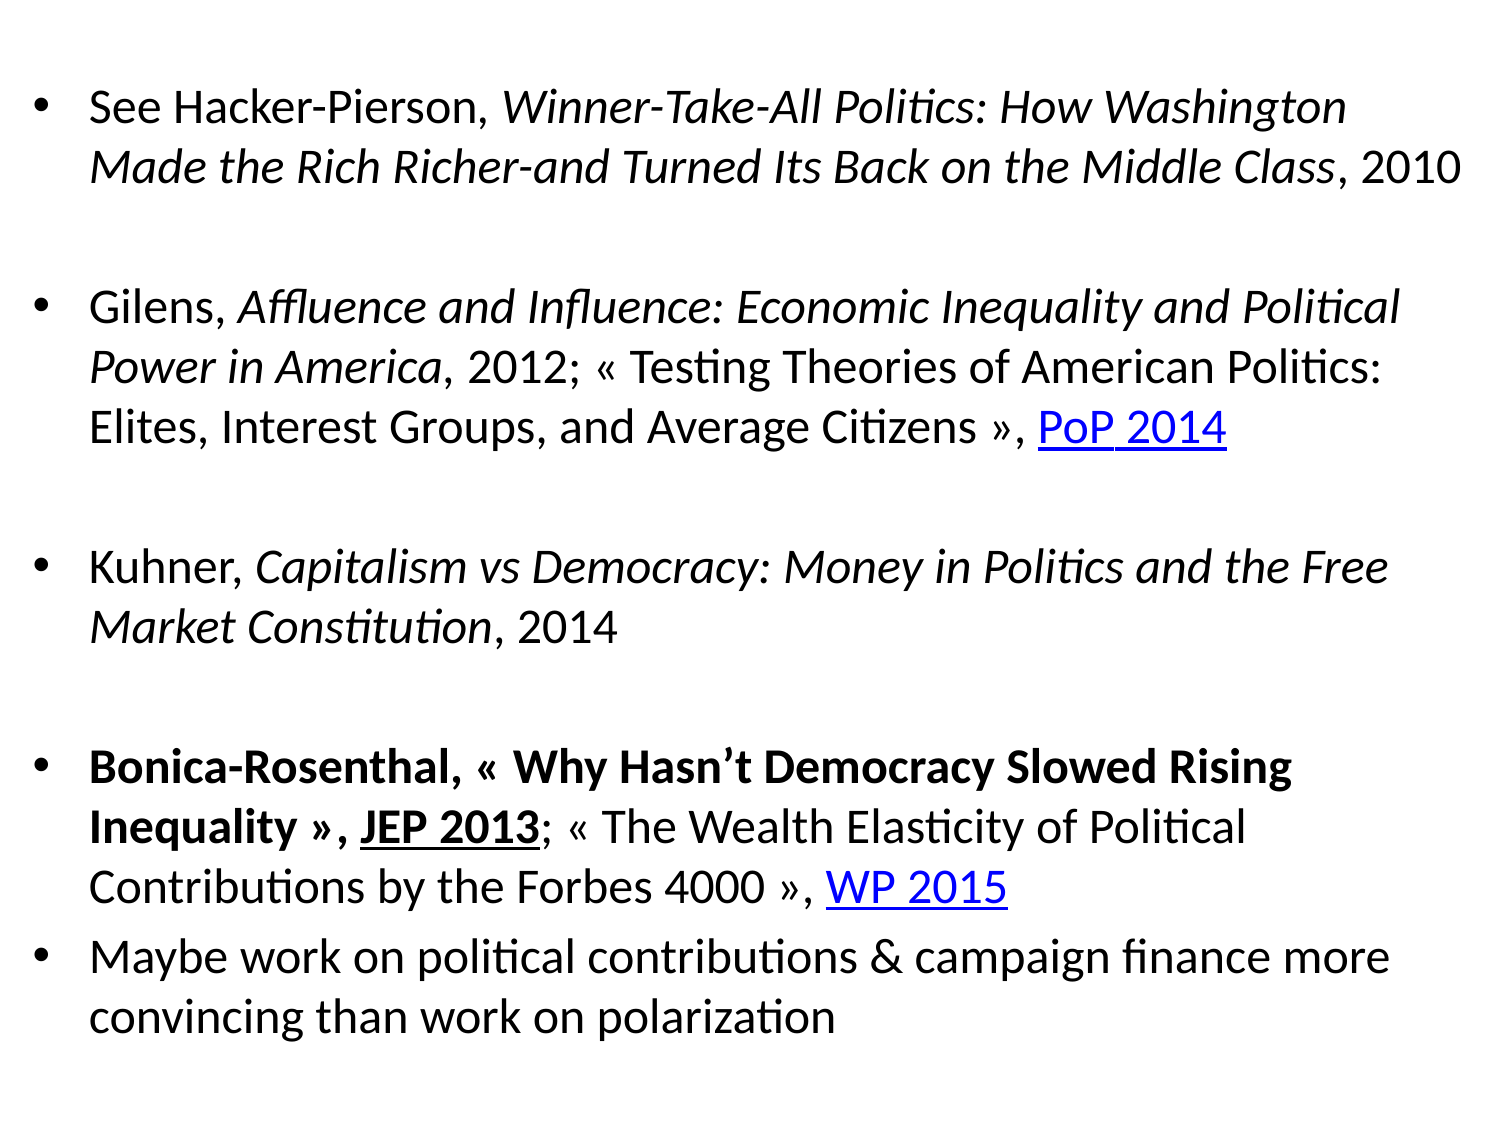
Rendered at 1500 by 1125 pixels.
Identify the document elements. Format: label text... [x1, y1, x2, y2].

list See Hacker-Pierson, Winner-Take-All Politics: How Washington Made the Rich Richer-and Turned Its Back on the Middle Class, 2010 Gilens, Affluence and Influence: Economic Inequality and Political Power in America, 2012; « Testing Theories of American Politics: Elites, Interest Groups, and Average Citizens », PoP 2014 Kuhner, Capitalism vs Democracy: Money in Politics and the Free Market Constitution, 2014 Bonica-Rosenthal, « Why Hasn’t Democracy Slowed Rising Inequality », JEP 2013; « The Wealth Elasticity of Political Contributions by the Forbes 4000 », WP 2015 Maybe work on political contributions & campaign finance more convincing than work on polarization [17, 66, 1483, 1106]
